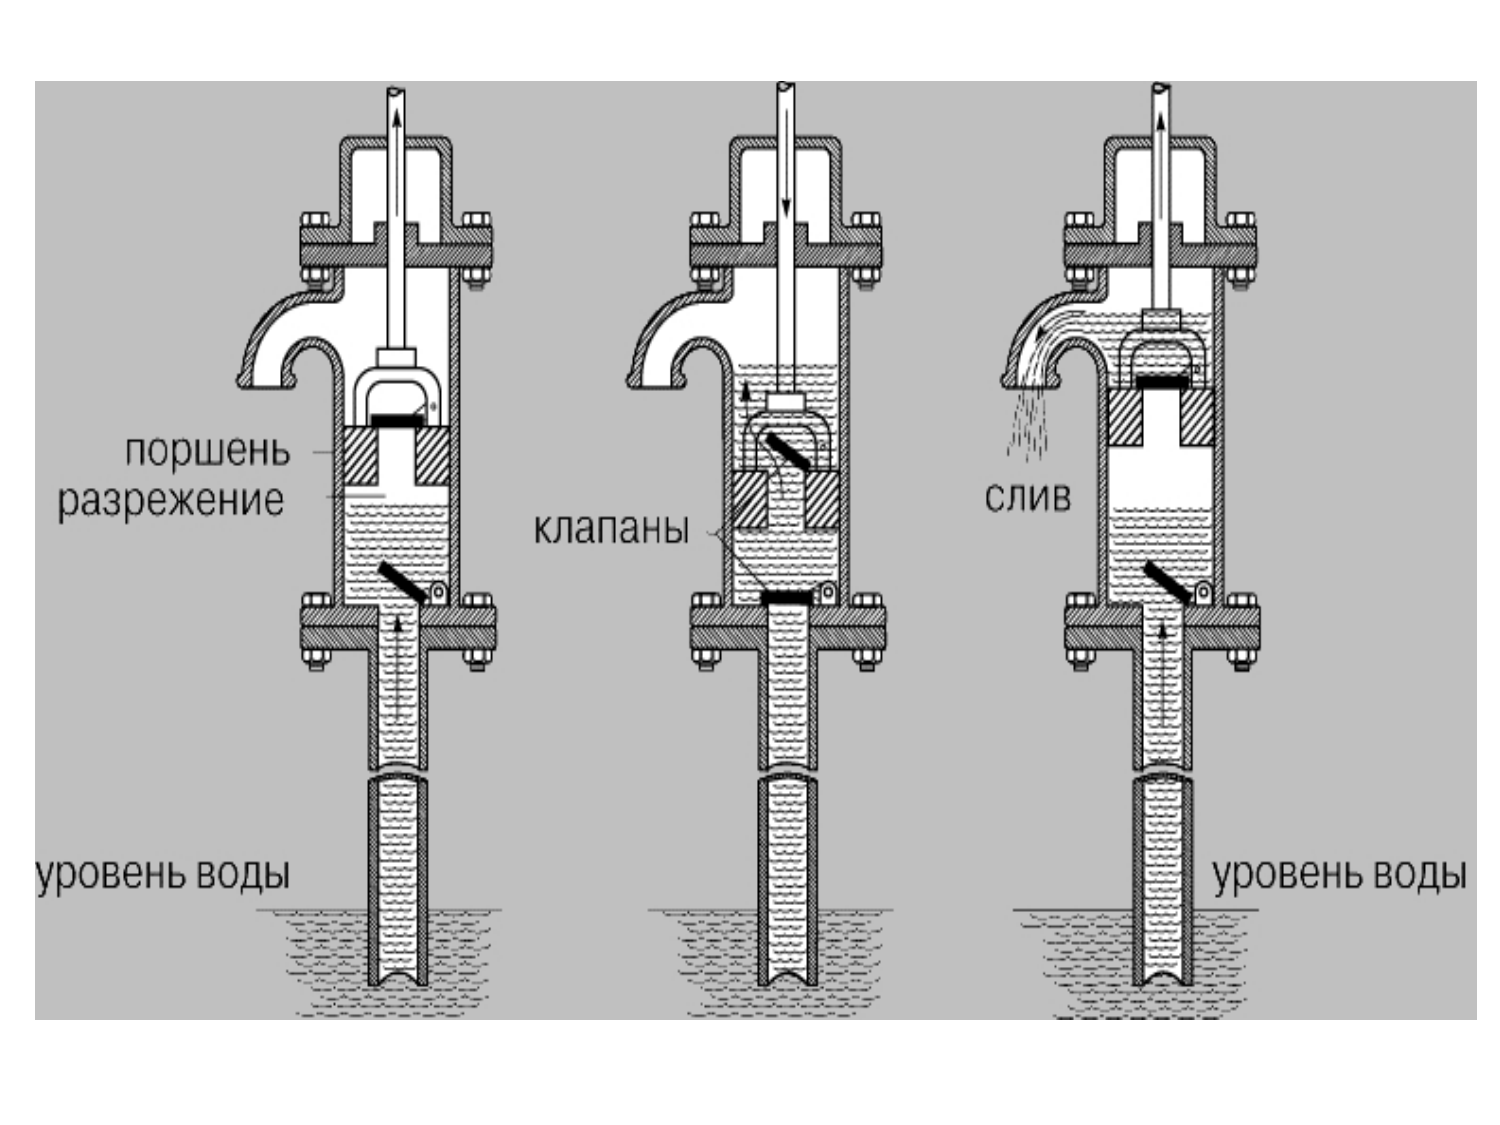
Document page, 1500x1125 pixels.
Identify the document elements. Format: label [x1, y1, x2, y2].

list [34, 81, 1477, 1020]
